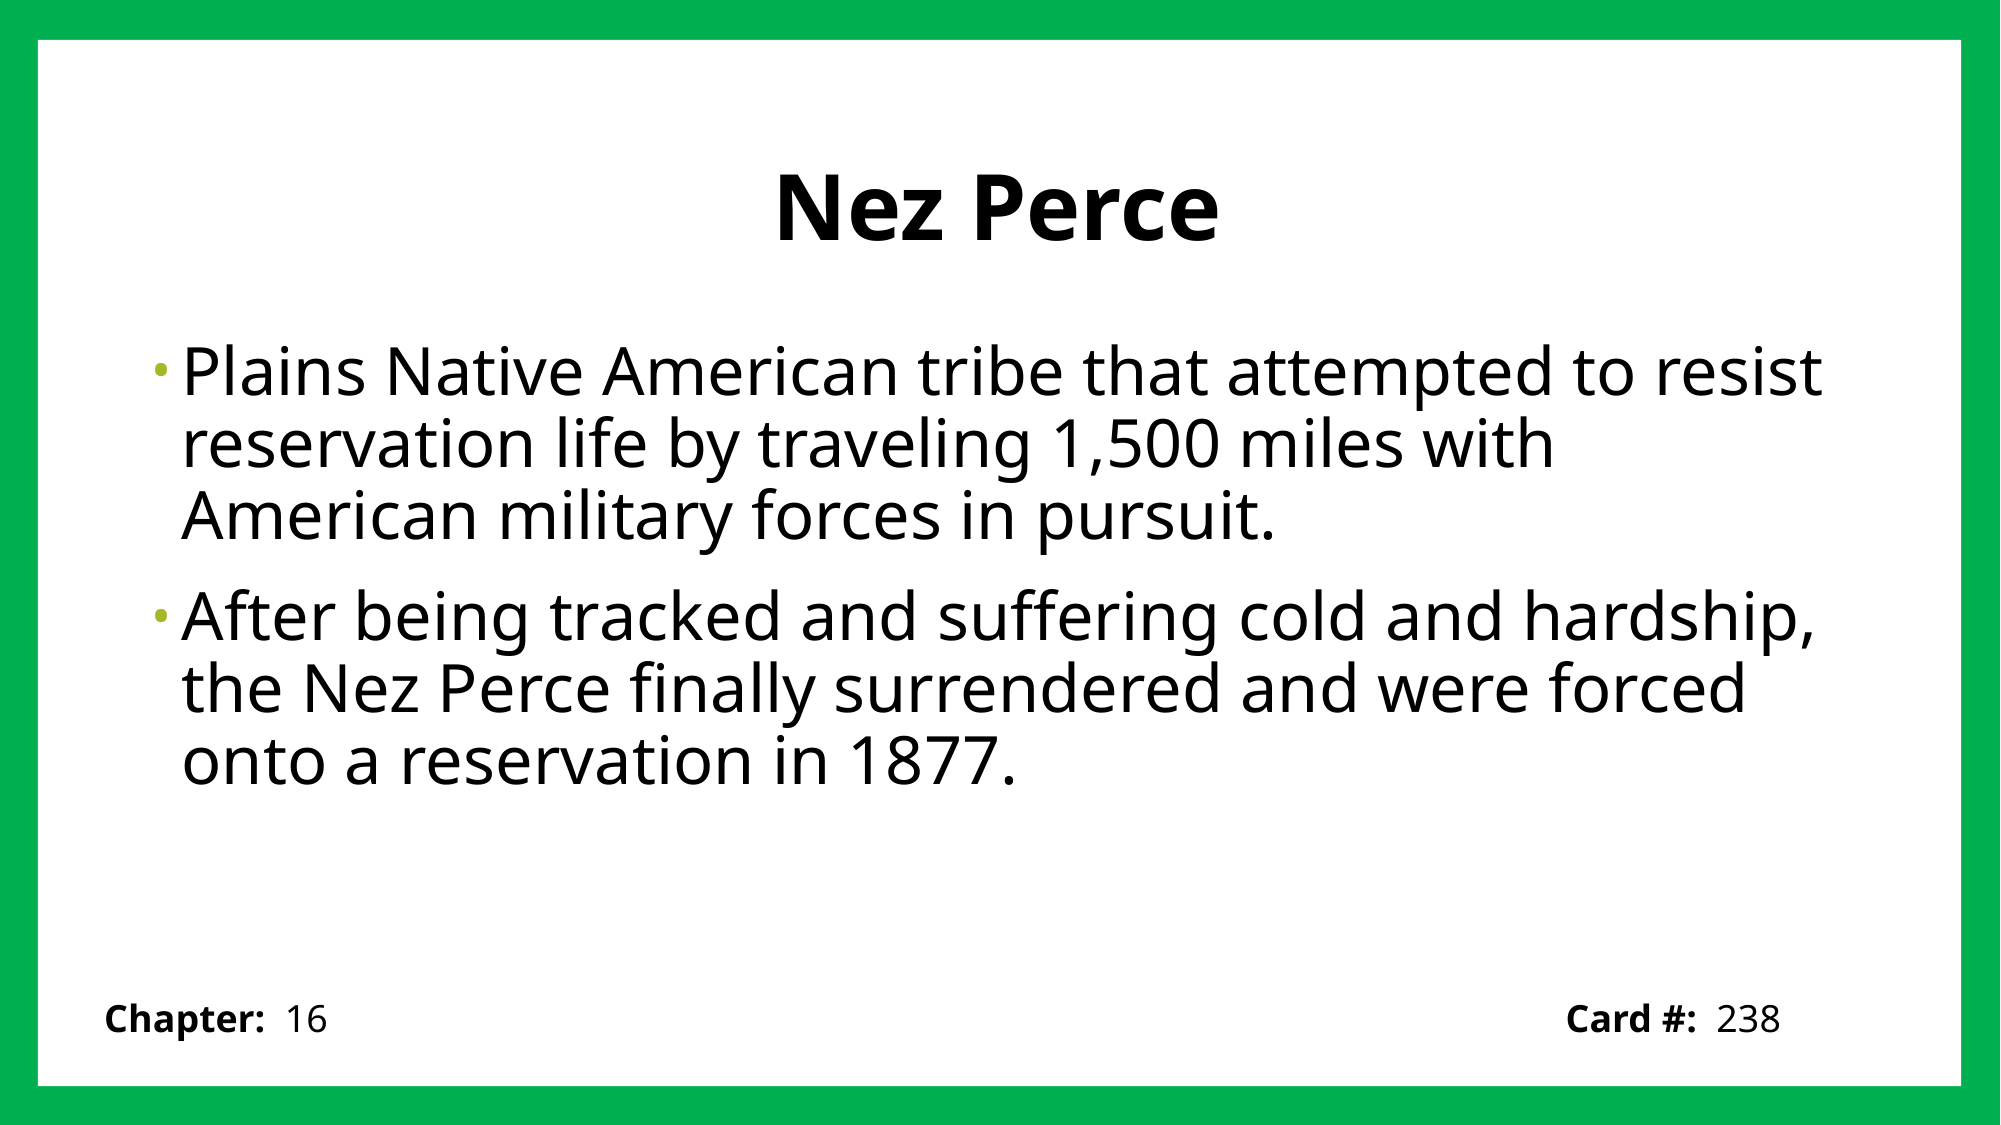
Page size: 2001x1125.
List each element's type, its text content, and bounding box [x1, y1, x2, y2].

text_box Chapter: 16 [89, 987, 605, 1048]
title Nez Perce [187, 99, 1808, 323]
text_box Card #: 238 [1550, 987, 1913, 1047]
list Plains Native American tribe that attempted to resist reservation life by traveling 1,500 miles with American military forces in pursuit. After being tracked and suffering cold and hardship, the Nez Perce finally surrendered and were forced onto a reservation in 1877. [129, 329, 1886, 926]
